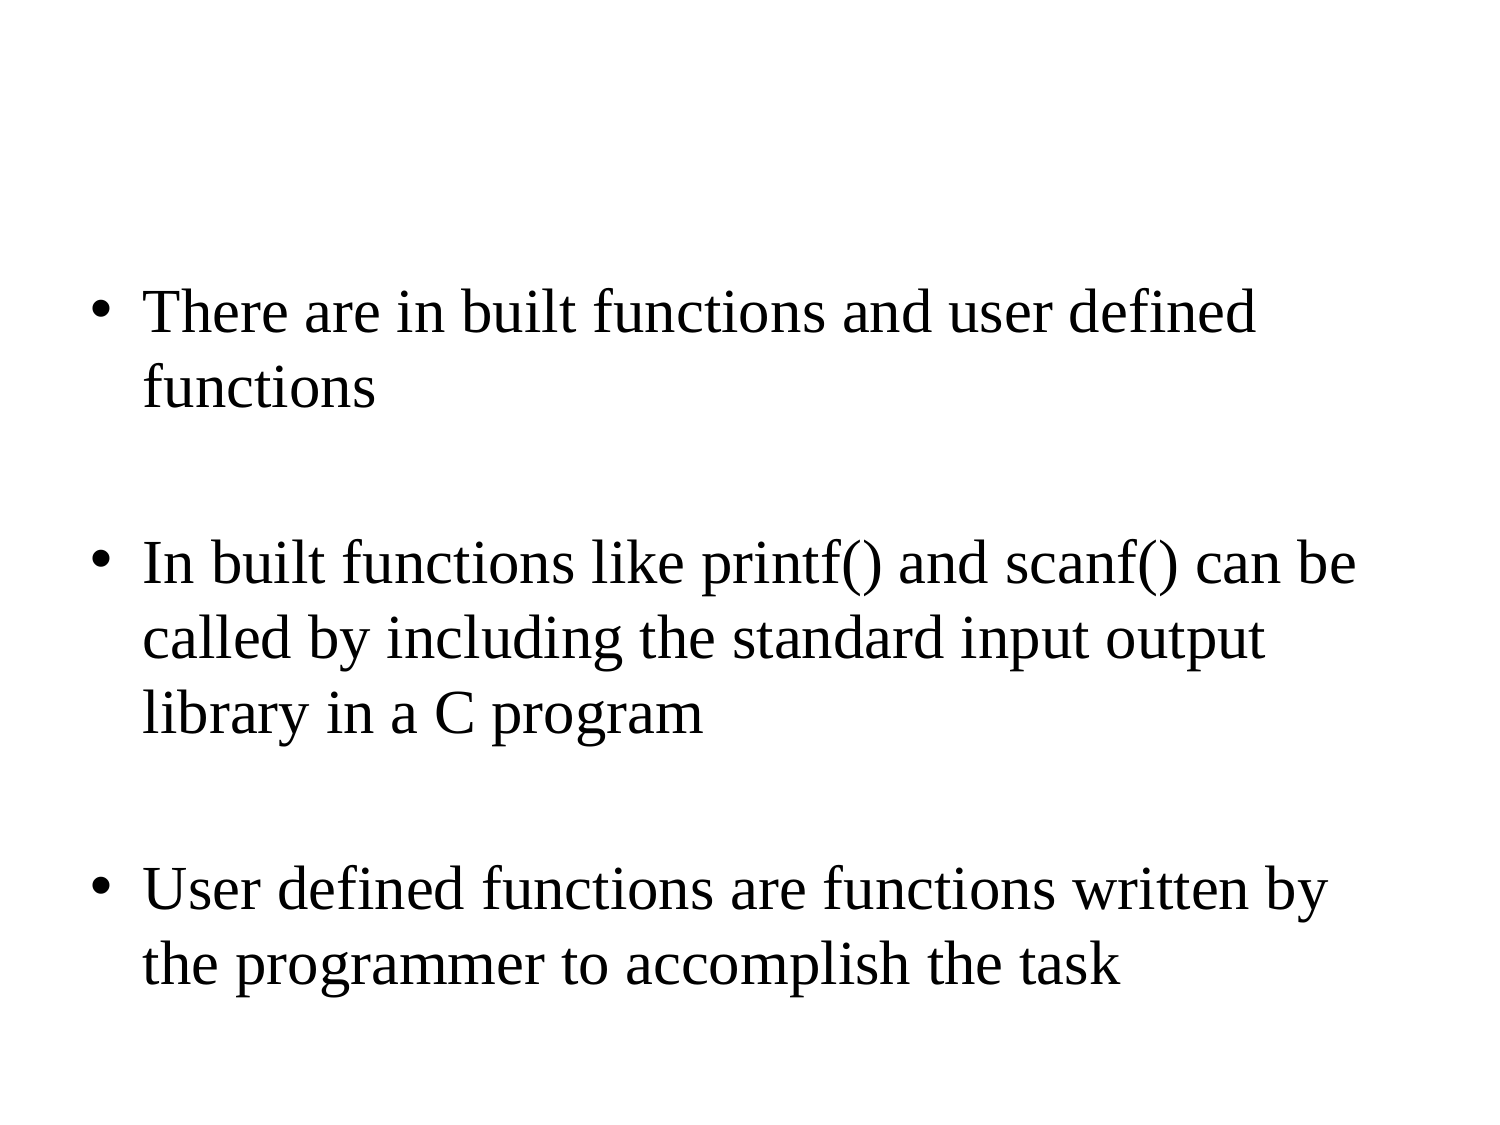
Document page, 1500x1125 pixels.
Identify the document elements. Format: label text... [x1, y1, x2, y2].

list There are in built functions and user defined functions In built functions like printf() and scanf() can be called by including the standard input output library in a C program User defined functions are functions written by the programmer to accomplish the task [75, 262, 1425, 1005]
